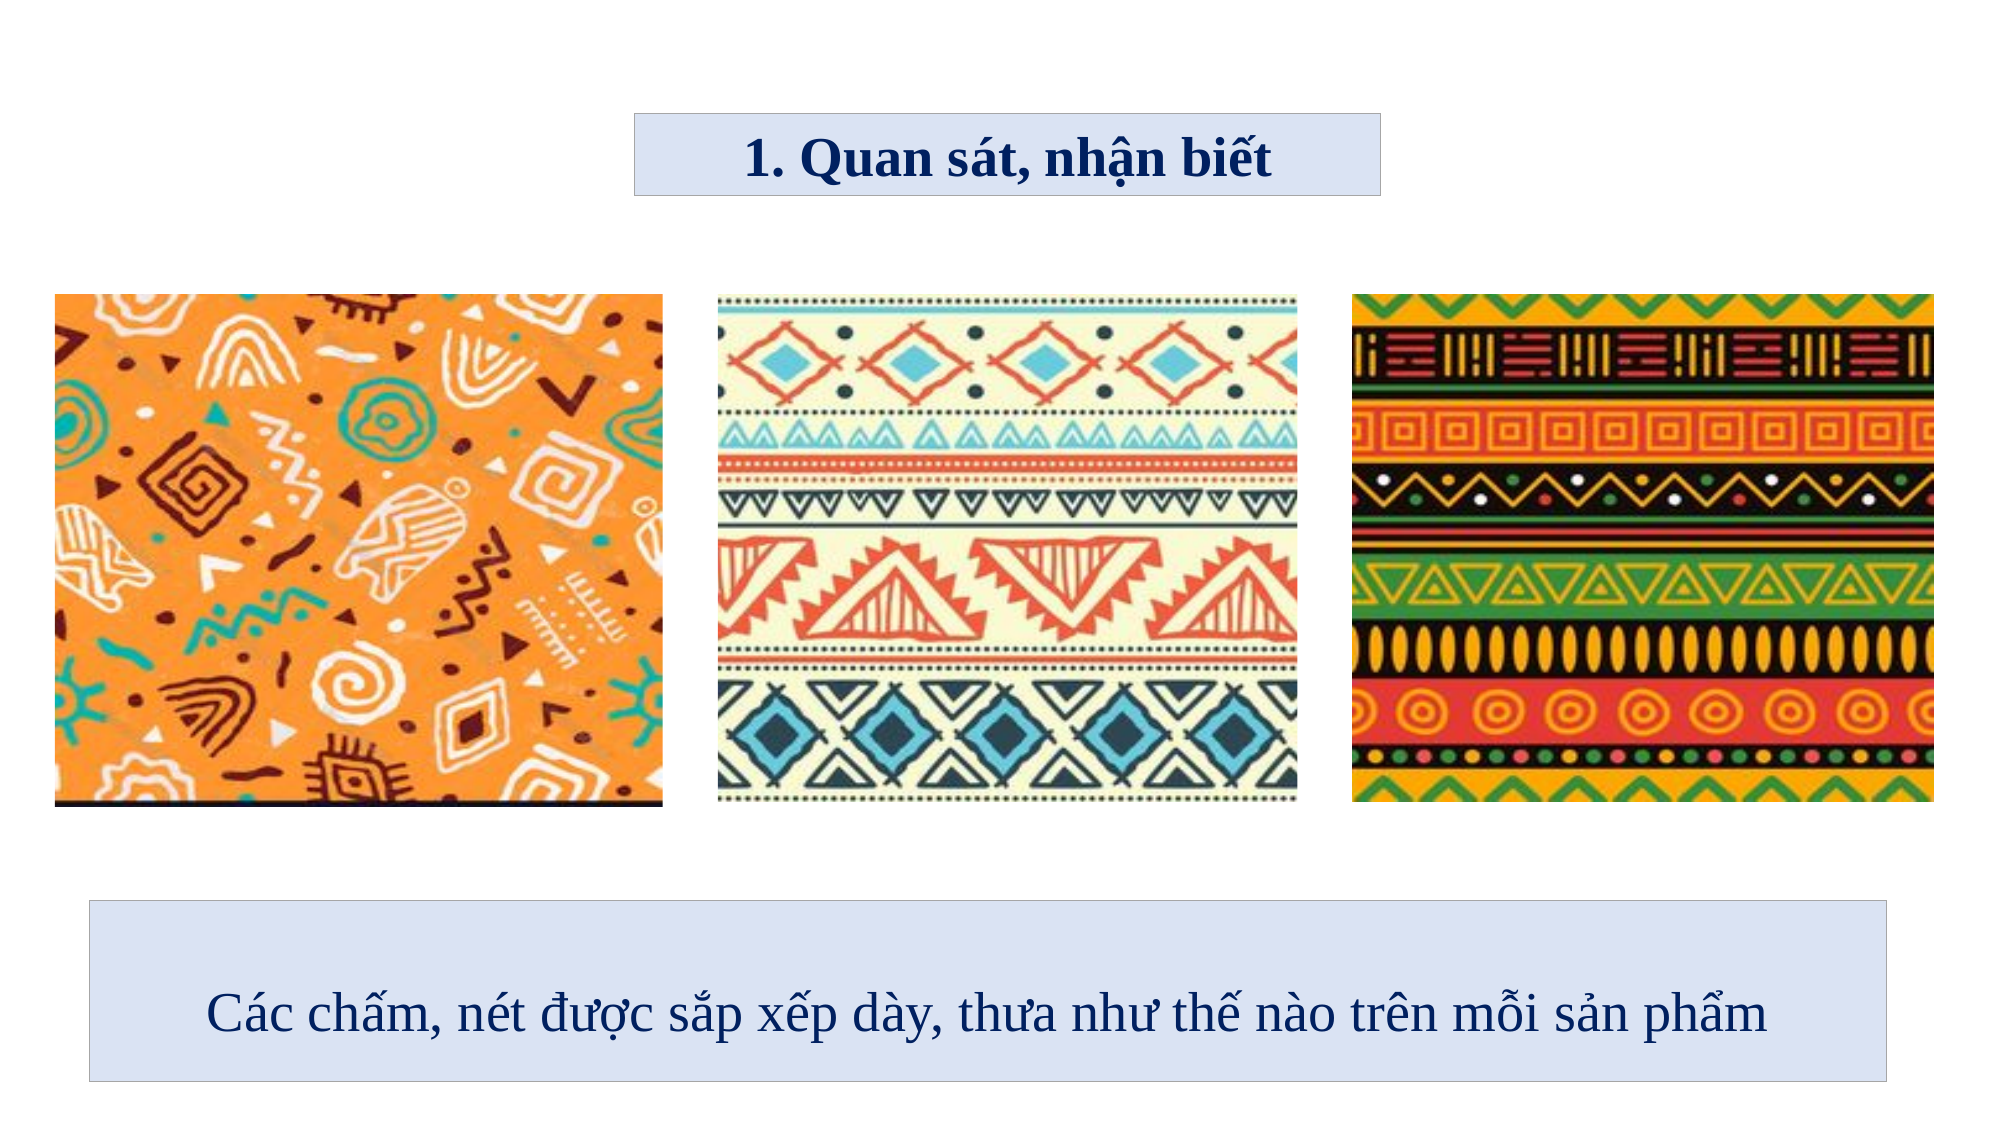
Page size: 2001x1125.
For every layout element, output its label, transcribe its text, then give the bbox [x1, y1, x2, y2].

text_box 1. Quan sát, nhận biết [634, 113, 1381, 196]
picture [54, 294, 663, 807]
picture [1352, 294, 1934, 802]
picture [717, 294, 1298, 802]
text_box Các chấm, nét được sắp xếp dày, thưa như thế nào trên mỗi sản phẩm [89, 900, 1887, 1082]
